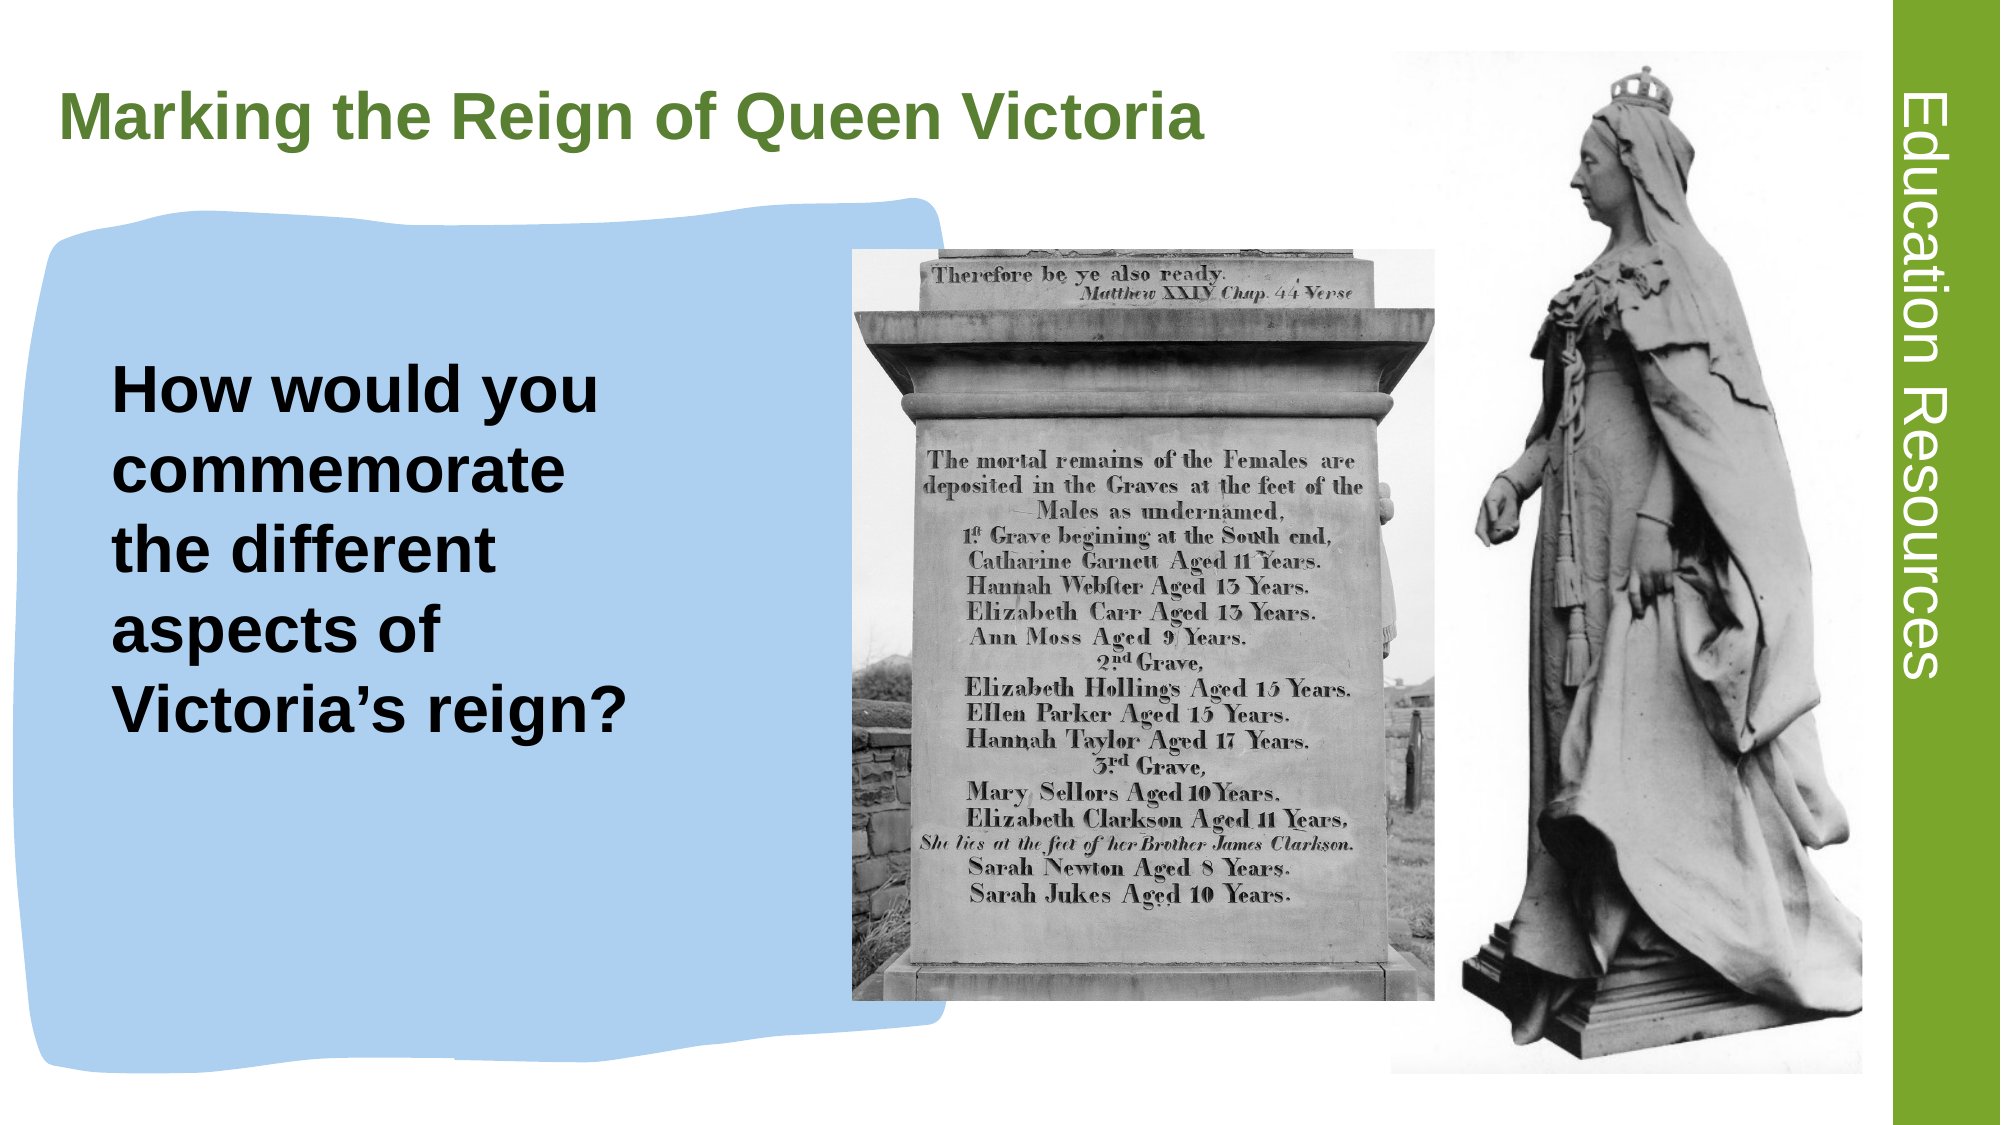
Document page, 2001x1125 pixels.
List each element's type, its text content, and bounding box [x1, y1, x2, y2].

list How would you commemorate the different aspects of Victoria’s reign? [111, 338, 695, 1066]
picture [852, 51, 1863, 1074]
title Marking the Reign of Queen Victoria [58, 59, 1390, 177]
